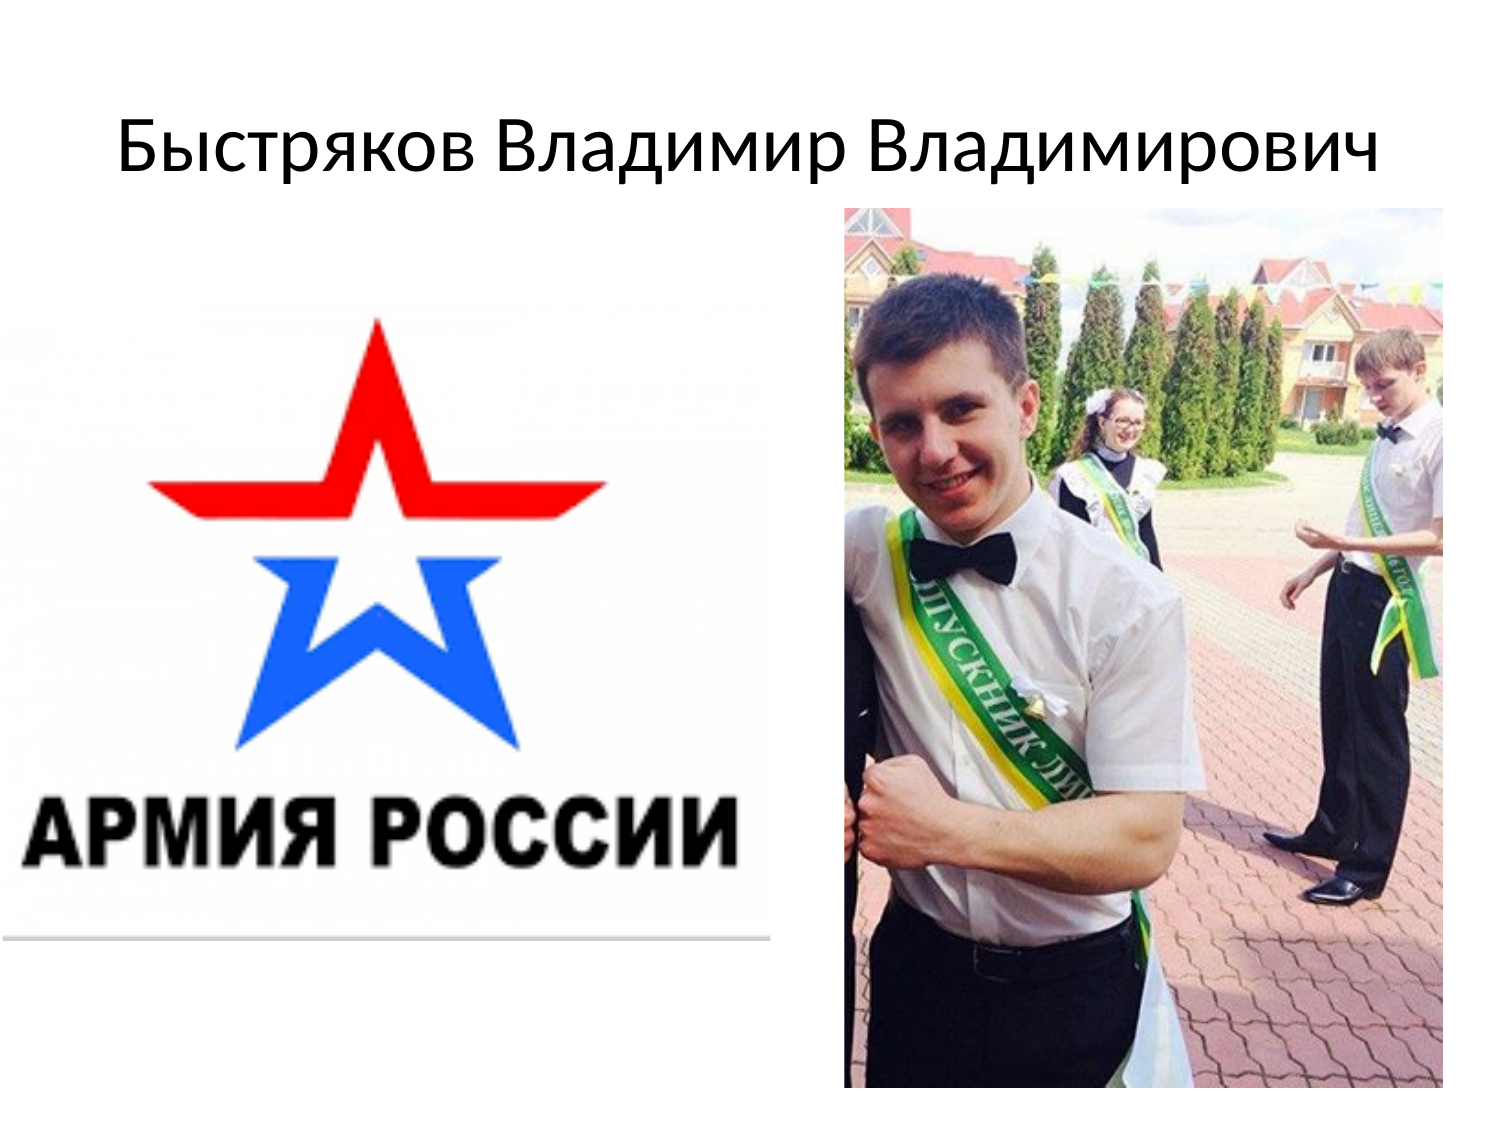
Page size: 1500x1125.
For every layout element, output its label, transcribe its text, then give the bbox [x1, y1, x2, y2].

title Быстряков Владимир Владимирович [75, 45, 1425, 233]
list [844, 207, 1444, 1088]
picture [2, 302, 771, 942]
